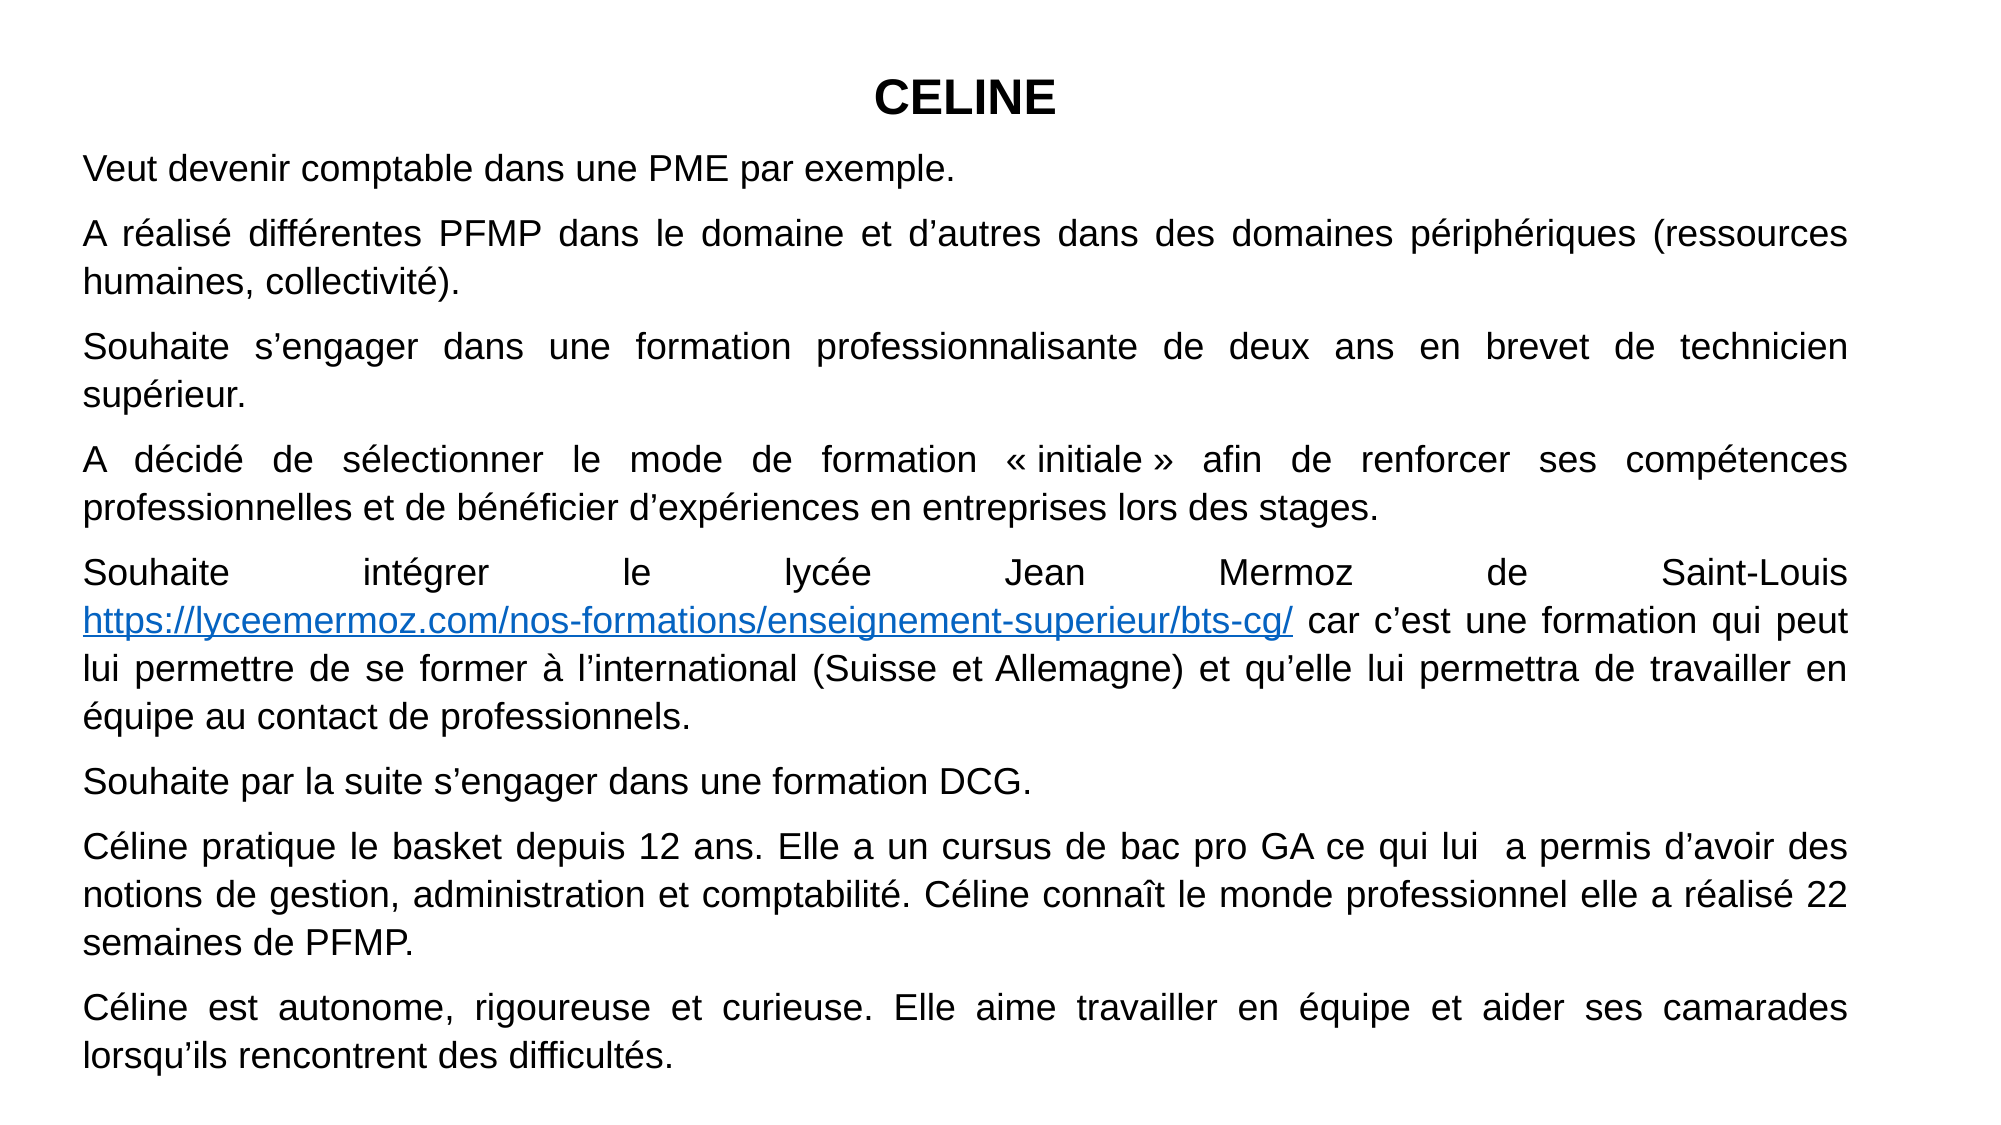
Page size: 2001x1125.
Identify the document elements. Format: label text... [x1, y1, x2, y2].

text_box CELINE Veut devenir comptable dans une PME par exemple. A réalisé différentes PFMP dans le domaine et d’autres dans des domaines périphériques (ressources humaines, collectivité). Souhaite s’engager dans une formation professionnalisante de deux ans en brevet de technicien supérieur. A décidé de sélectionner le mode de formation « initiale » afin de renforcer ses compétences professionnelles et de bénéficier d’expériences en entreprises lors des stages. Souhaite intégrer le lycée Jean Mermoz de Saint-Louis https://lyceemermoz.com/nos-formations/enseignement-superieur/bts-cg/ car c’est une formation qui peut lui permettre de se former à l’international (Suisse et Allemagne) et qu’elle lui permettra de travailler en équipe au contact de professionnels. Souhaite par la suite s’engager dans une formation DCG. Céline pratique le basket depuis 12 ans. Elle a un cursus de bac pro GA ce qui lui a permis d’avoir des notions de gestion, administration et comptabilité. Céline connaît le monde professionnel elle a réalisé 22 semaines de PFMP. Céline est autonome, rigoureuse et curieuse. Elle aime travailler en équipe et aider ses camarades lorsqu’ils rencontrent des difficultés. [67, 52, 1864, 1125]
